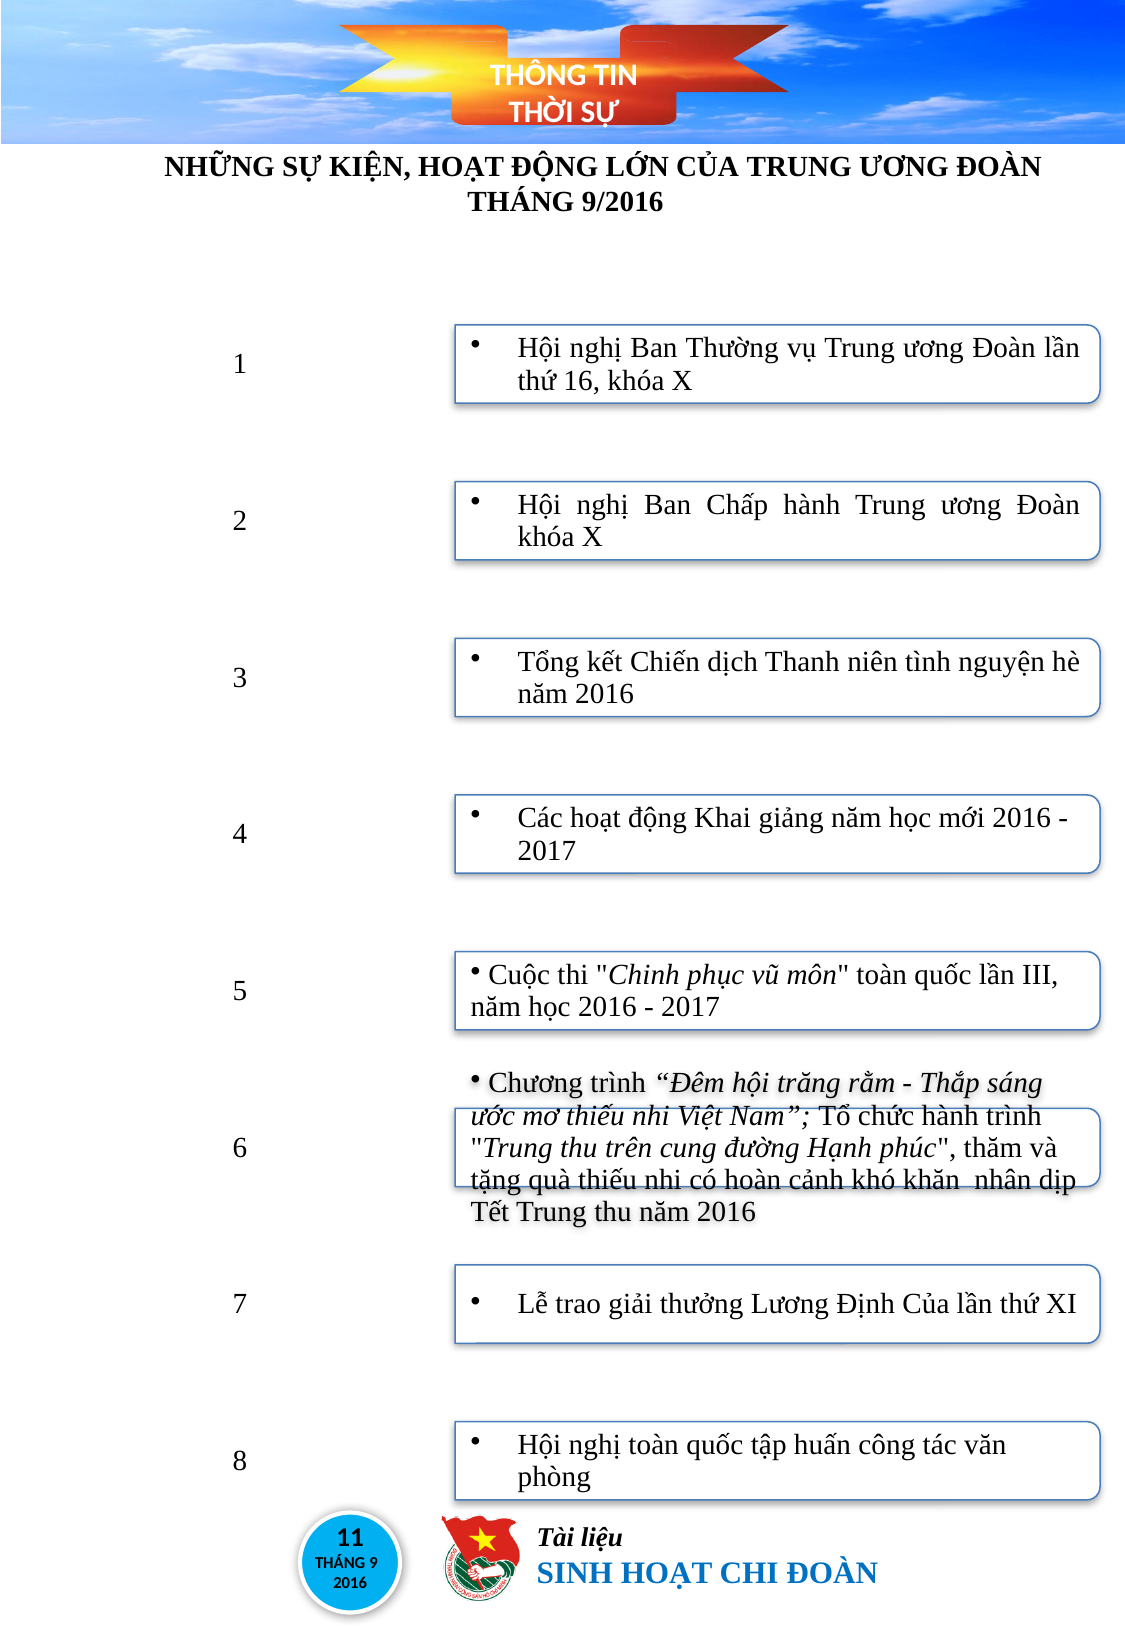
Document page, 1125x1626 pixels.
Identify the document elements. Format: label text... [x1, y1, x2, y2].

text_box [87, 174, 1044, 187]
text_box NHỮNG SỰ KIỆN, HOẠT ĐỘNG LỚN CỦA TRUNG ƯƠNG ĐOÀN THÁNG 9/2016 [87, 187, 1044, 323]
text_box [24, 324, 1101, 1501]
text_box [1, 0, 1125, 145]
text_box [287, 1512, 1085, 1604]
text_box [331, 1611, 369, 1615]
